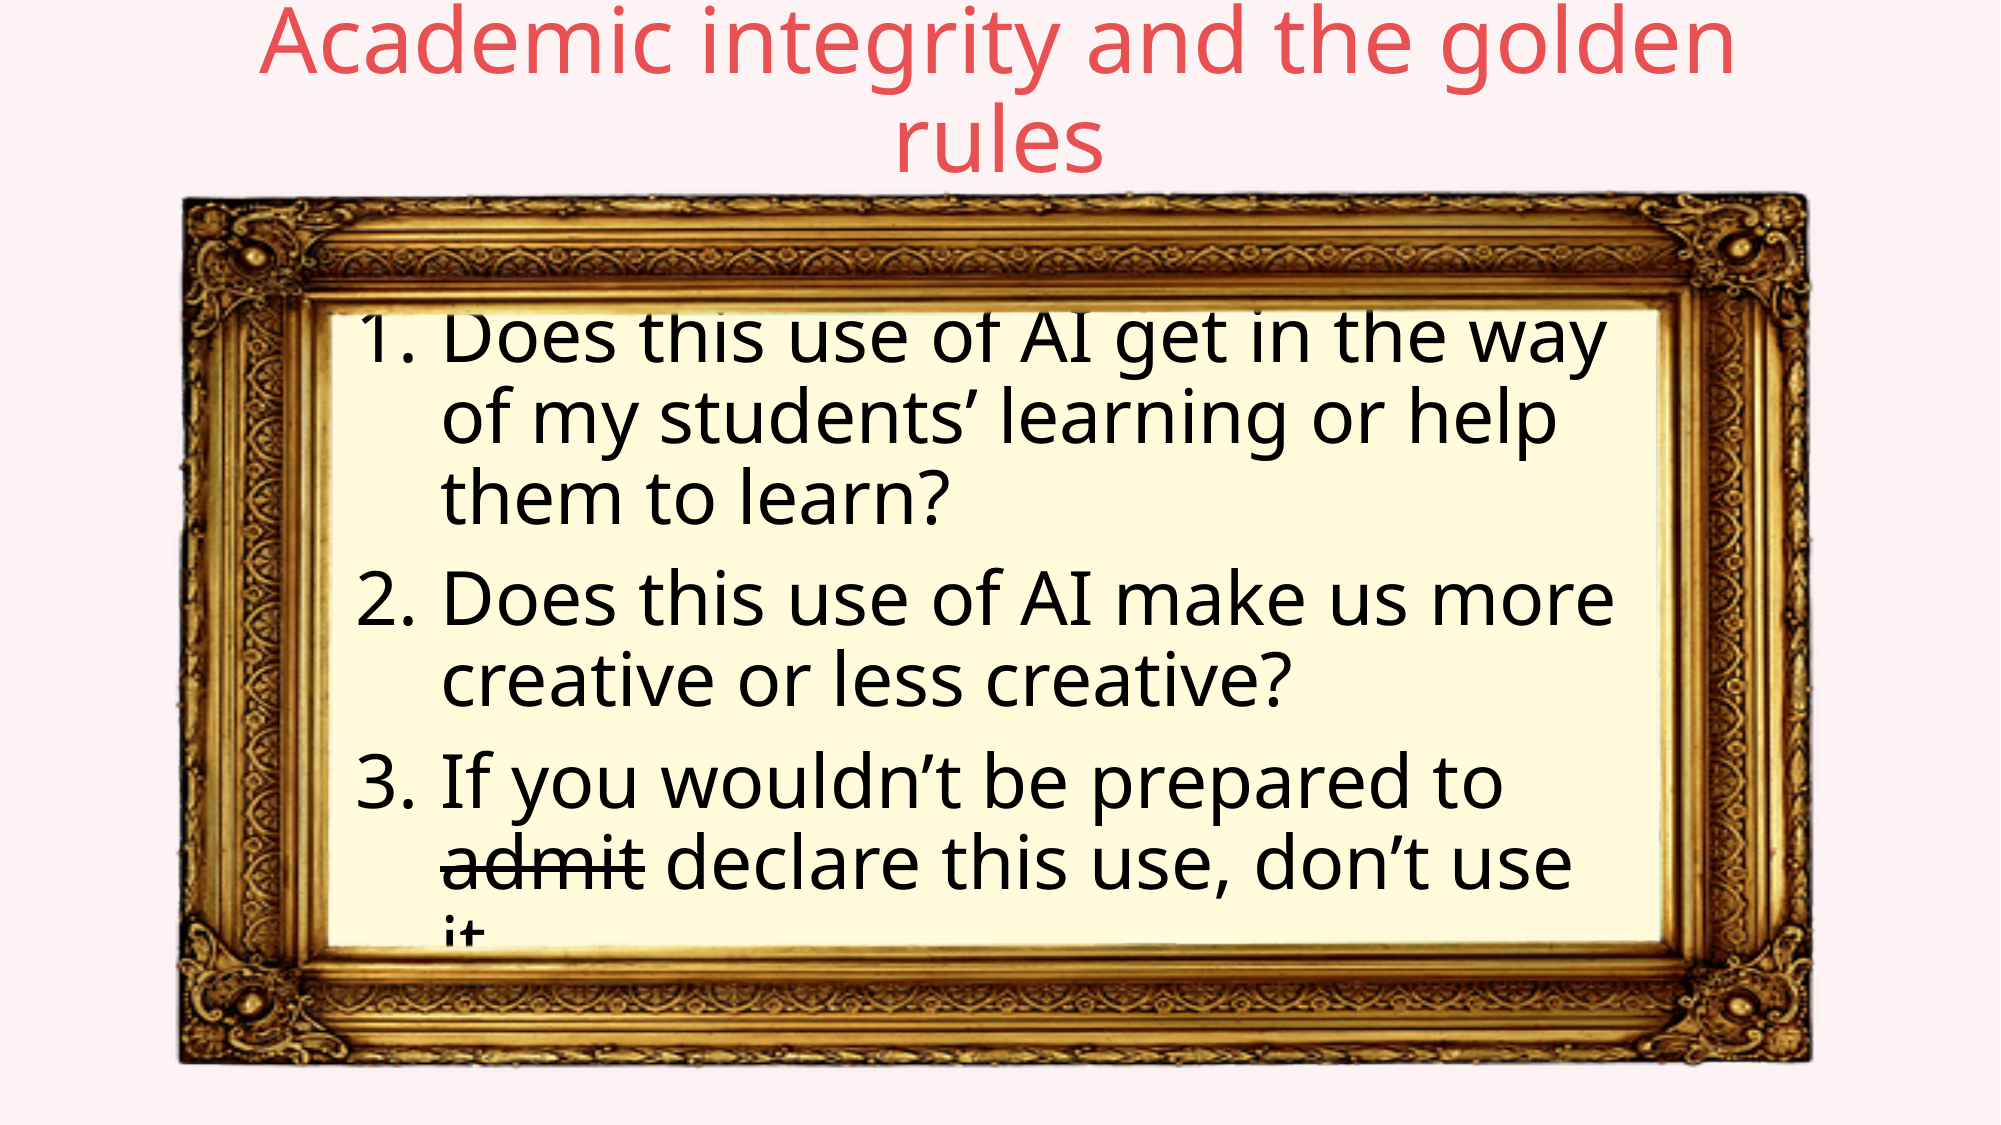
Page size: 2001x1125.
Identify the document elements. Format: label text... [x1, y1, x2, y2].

title Academic integrity and the golden rules [137, 0, 1863, 135]
picture [18, 135, 1977, 1125]
